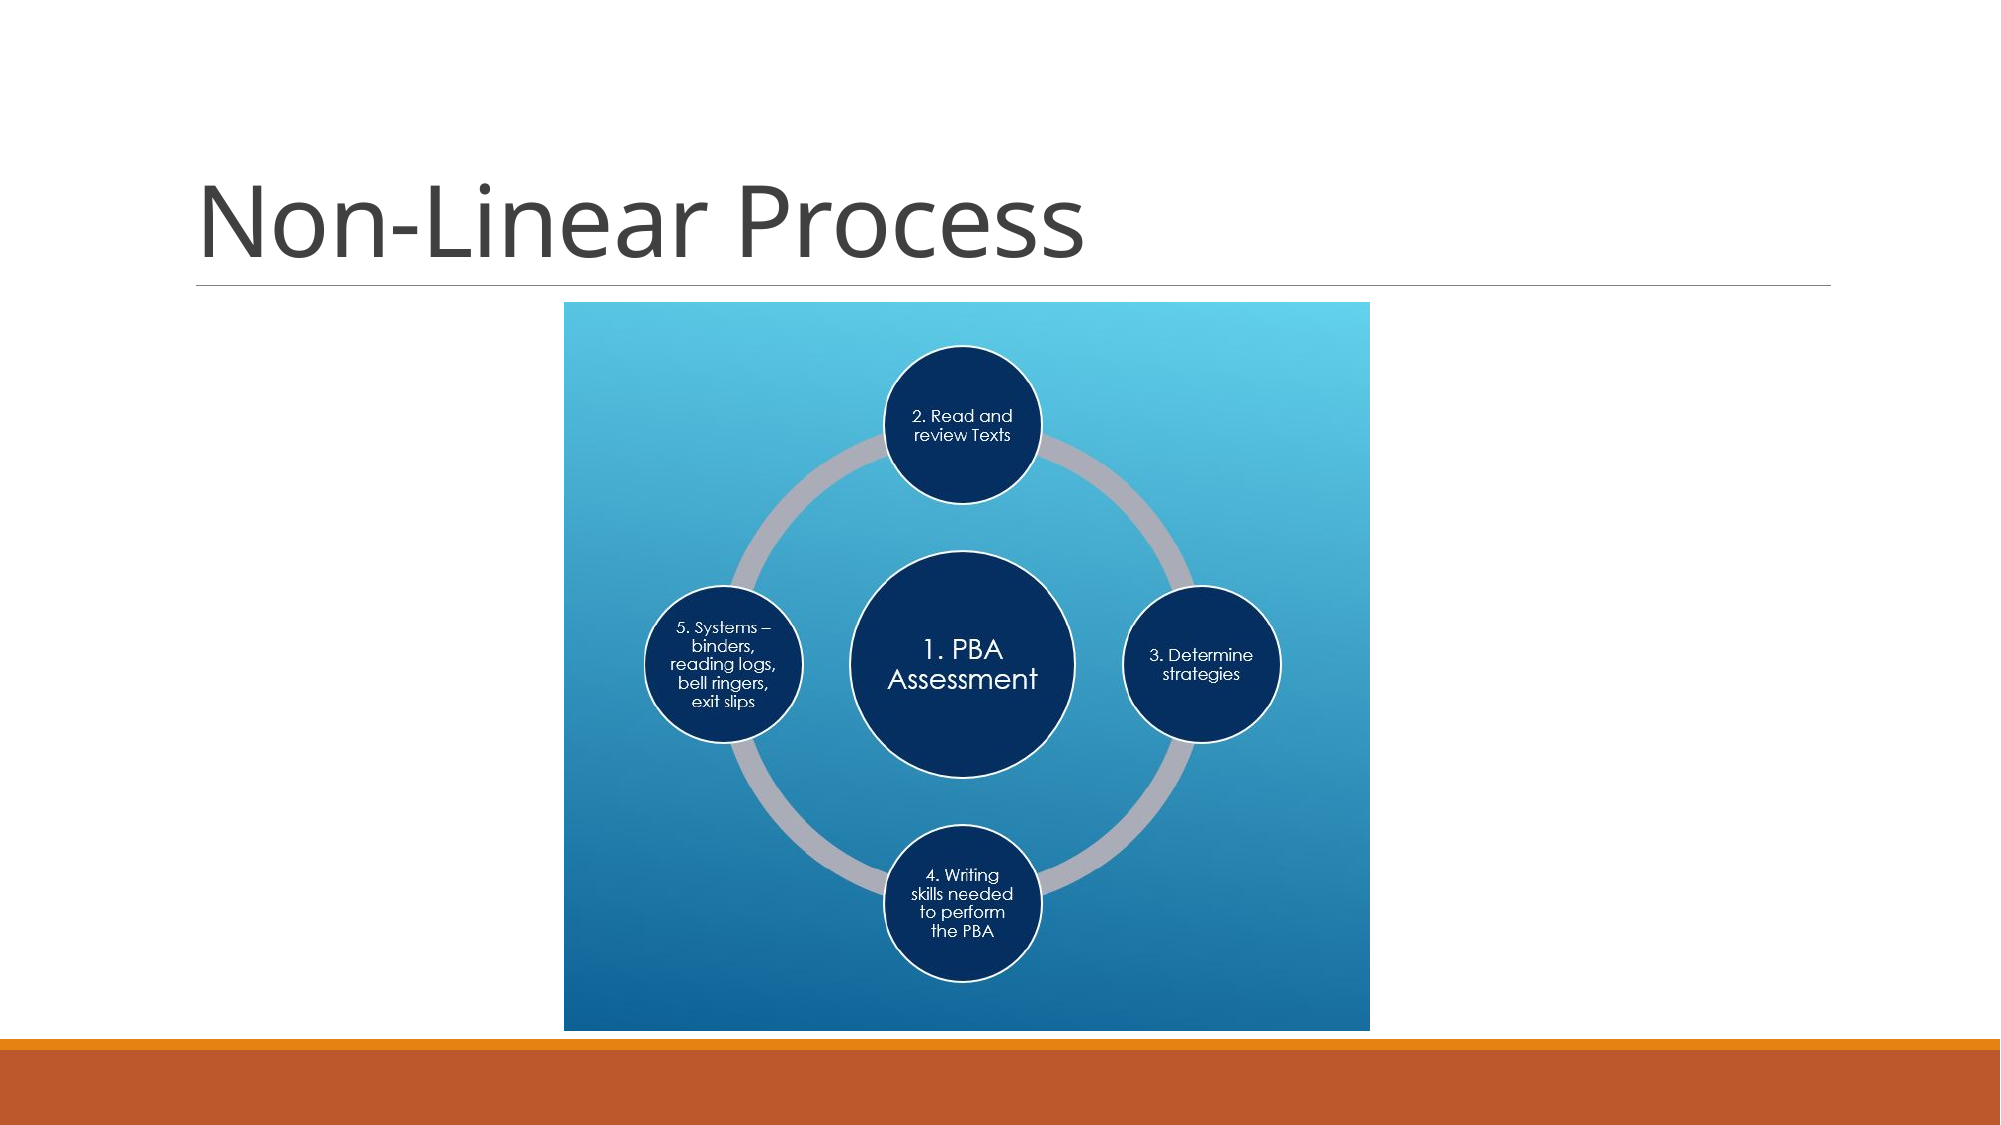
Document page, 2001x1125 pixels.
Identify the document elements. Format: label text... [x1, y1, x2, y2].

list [563, 302, 1371, 1032]
title Non-Linear Process [180, 47, 1830, 285]
